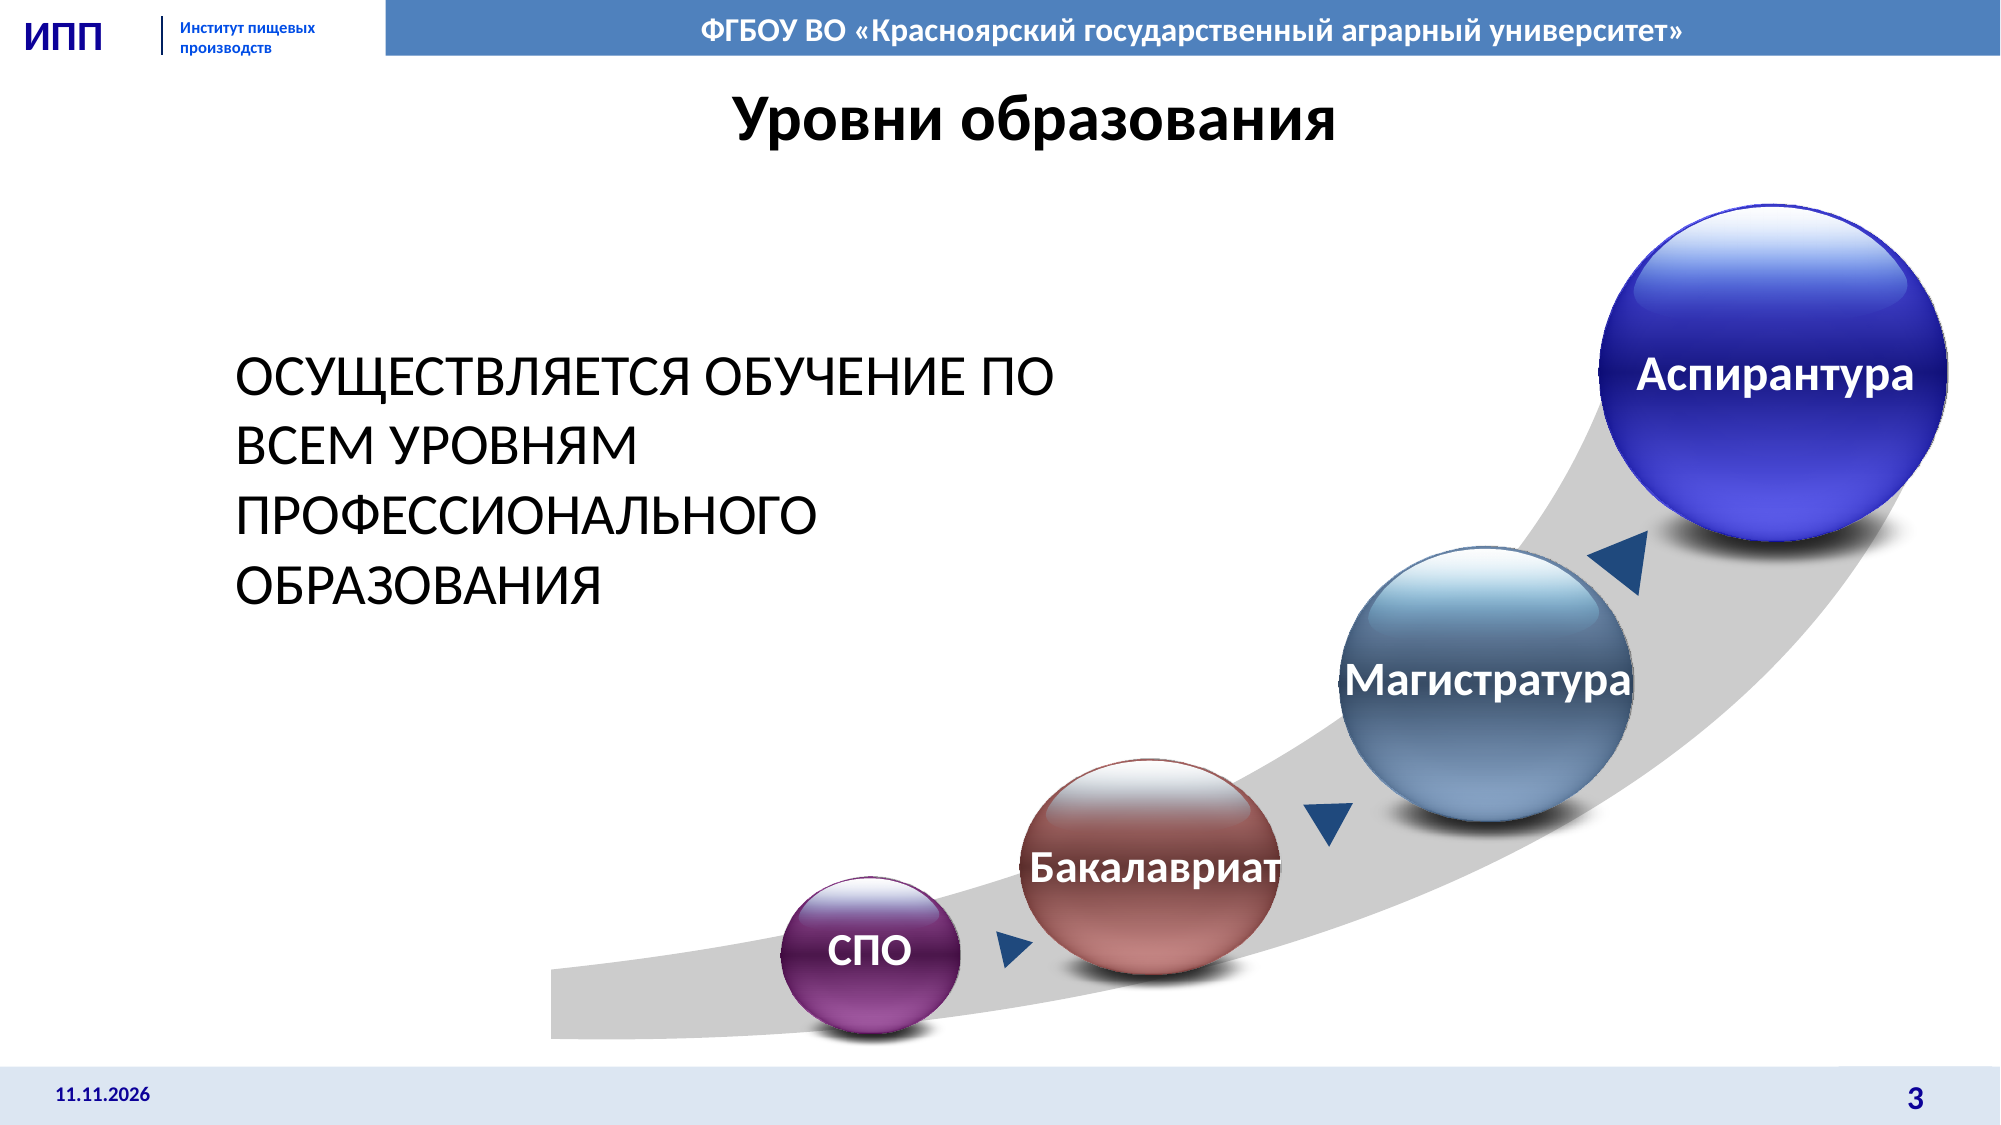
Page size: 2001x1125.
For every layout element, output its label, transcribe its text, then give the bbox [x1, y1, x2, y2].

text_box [550, 202, 1950, 1051]
title Уровни образования [133, 59, 1938, 169]
list Осуществляется обучение по всем уровням профессионального образования [220, 329, 545, 983]
